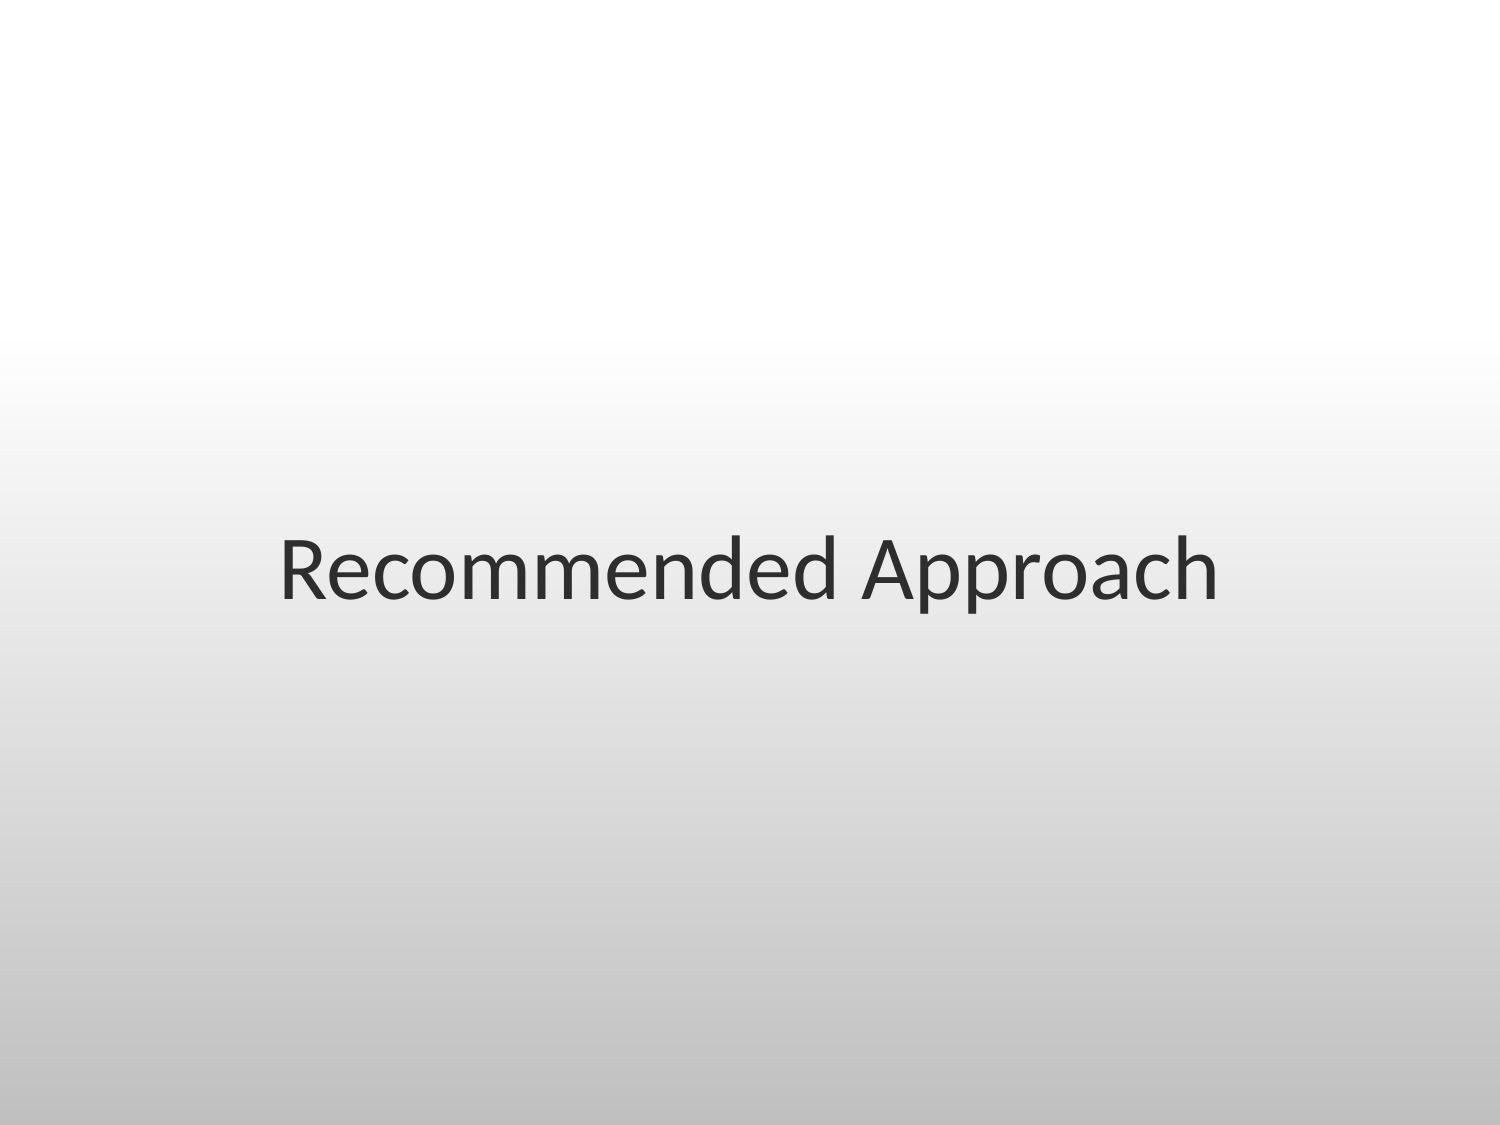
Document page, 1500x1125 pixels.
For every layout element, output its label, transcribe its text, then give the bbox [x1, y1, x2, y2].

title Recommended Approach [75, 468, 1425, 657]
